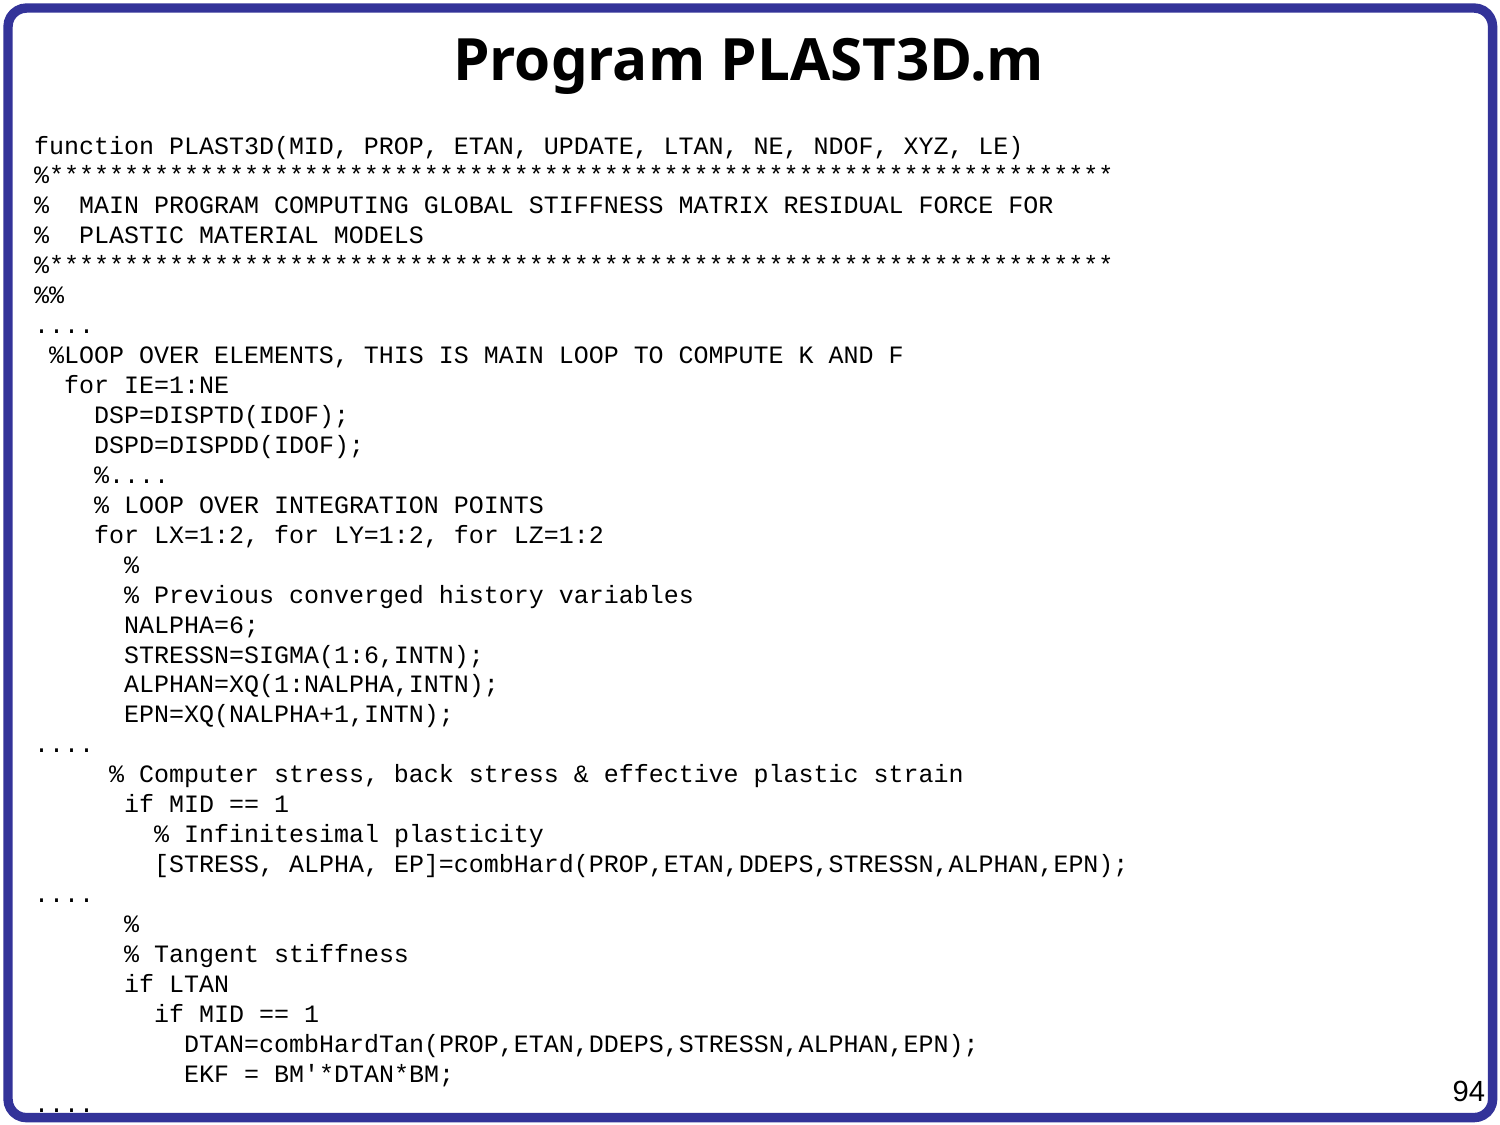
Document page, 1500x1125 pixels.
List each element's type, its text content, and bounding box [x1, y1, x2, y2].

list function PLAST3D(MID, PROP, ETAN, UPDATE, LTAN, NE, NDOF, XYZ, LE) %*********************************************************************** % MAIN PROGRAM COMPUTING GLOBAL STIFFNESS MATRIX RESIDUAL FORCE FOR % PLASTIC MATERIAL MODELS %*********************************************************************** %% .... %LOOP OVER ELEMENTS, THIS IS MAIN LOOP TO COMPUTE K AND F for IE=1:NE DSP=DISPTD(IDOF); DSPD=DISPDD(IDOF); %.... % LOOP OVER INTEGRATION POINTS for LX=1:2, for LY=1:2, for LZ=1:2 % % Previous converged history variables NALPHA=6; STRESSN=SIGMA(1:6,INTN); ALPHAN=XQ(1:NALPHA,INTN); EPN=XQ(NALPHA+1,INTN); .... % Computer stress, back stress & effective plastic strain if MID == 1 % Infinitesimal plasticity [STRESS, ALPHA, EP]=combHard(PROP,ETAN,DDEPS,STRESSN,ALPHAN,EPN); .... % % Tangent stiffness if LTAN if MID == 1 DTAN=combHardTan(PROP,ETAN,DDEPS,STRESSN,ALPHAN,EPN); EKF = BM'*DTAN*BM; .... [18, 121, 1481, 1086]
title Program PLAST3D.m [6, 7, 1492, 106]
